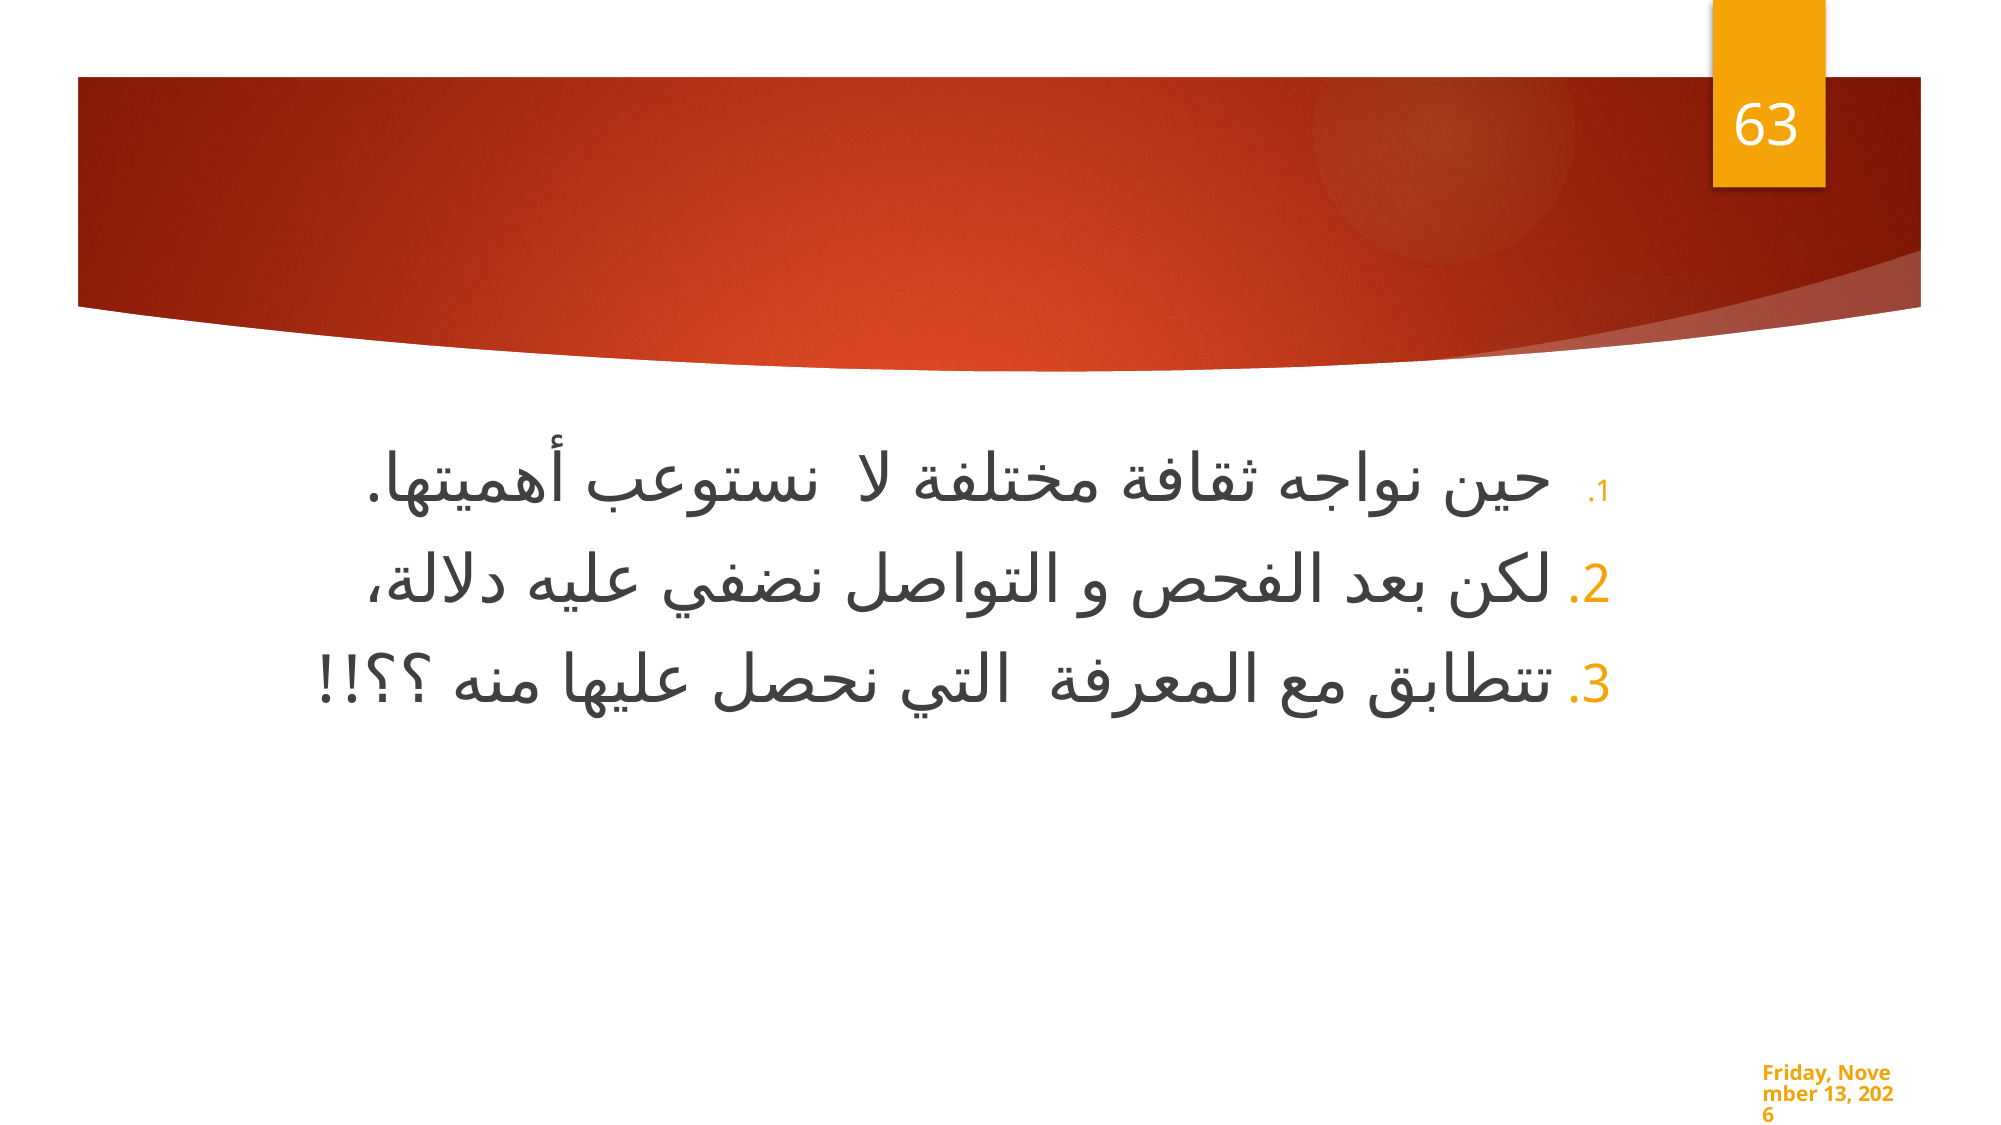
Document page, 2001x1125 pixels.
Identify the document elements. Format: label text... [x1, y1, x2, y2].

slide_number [1747, 1048, 1910, 1099]
list حين نواجه ثقافة مختلفة لا نستوعب أهميتها. لكن بعد الفحص و التواصل نضفي عليه دلالة، تتطابق مع المعرفة التي نحصل عليها منه ؟؟!! [189, 427, 1627, 988]
slide_number 63 [1698, 48, 1836, 175]
